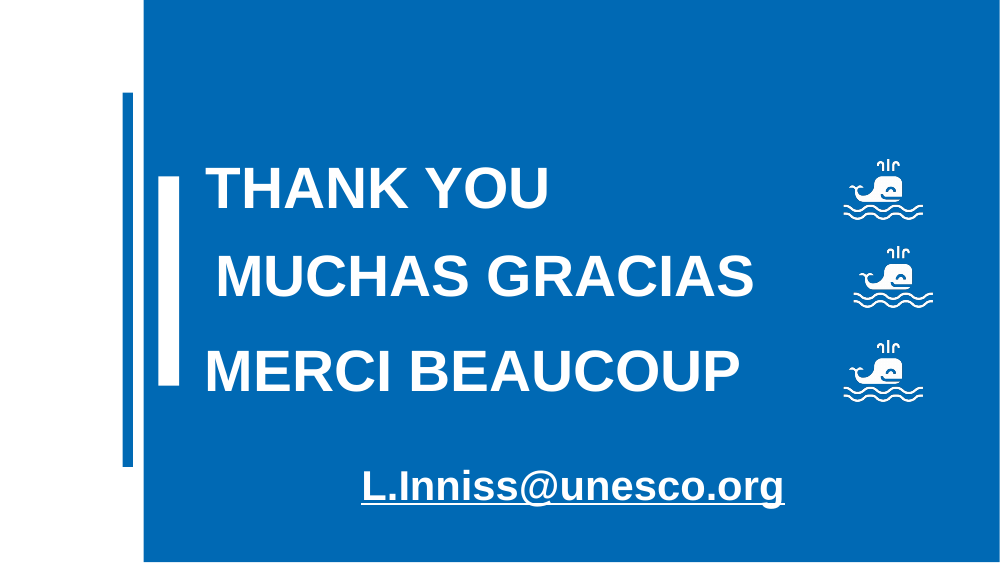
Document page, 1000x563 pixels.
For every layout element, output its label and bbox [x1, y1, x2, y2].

picture [842, 159, 924, 221]
picture [842, 340, 924, 403]
picture [852, 246, 934, 309]
